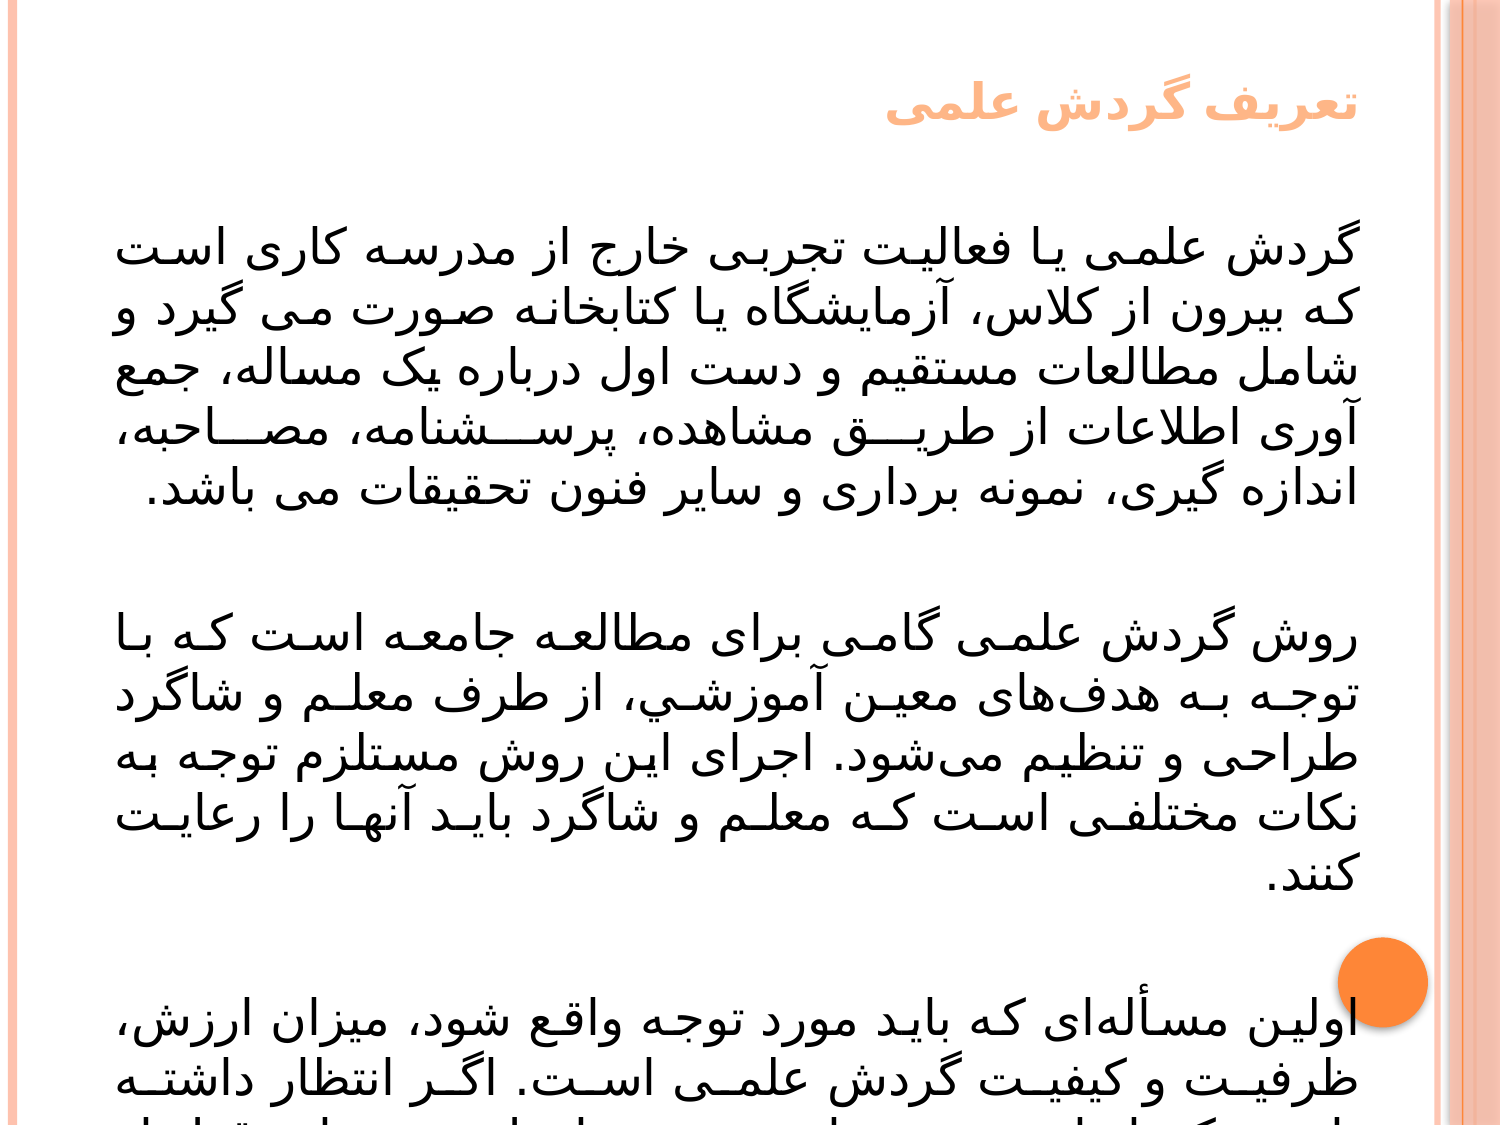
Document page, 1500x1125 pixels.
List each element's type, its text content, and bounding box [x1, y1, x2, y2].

list تعریف گردش علمی گردش علمی یا فعالیت تجربی خارج از مدرسه کاری است که بیرون از کلاس، آزمایشگاه یا کتابخانه صورت می گیرد و شامل مطالعات مستقیم و دست اول درباره یک مساله، جمع آوری اطلاعات از طریق مشاهده، پرسشنامه، مصاحبه، اندازه گیری، نمونه برداری و سایر فنون تحقیقات می باشد. روش گردش علمى گامى براى مطالعه جامعه است که با توجه به هدف‌هاى معين آموزشي، از طرف معلم و شاگرد طراحى و تنظيم مى‌شود. اجراى اين روش مستلزم توجه به نکات مختلفى است که معلم و شاگرد بايد آنها را رعايت کنند. اولين مسأله‌اى که بايد مورد توجه واقع شود، ميزان ارزش، ظرفيت و کيفيت گردش علمى است. اگر انتظار داشته باشيم که از اين روش نتايج خوبى حاصل شود، بايد قبل از اجرا به طراحى بپردازيم تا در کسب هدف‌هاى آموزشي، مطمئن‌تر باشيم. [99, 62, 1375, 1063]
